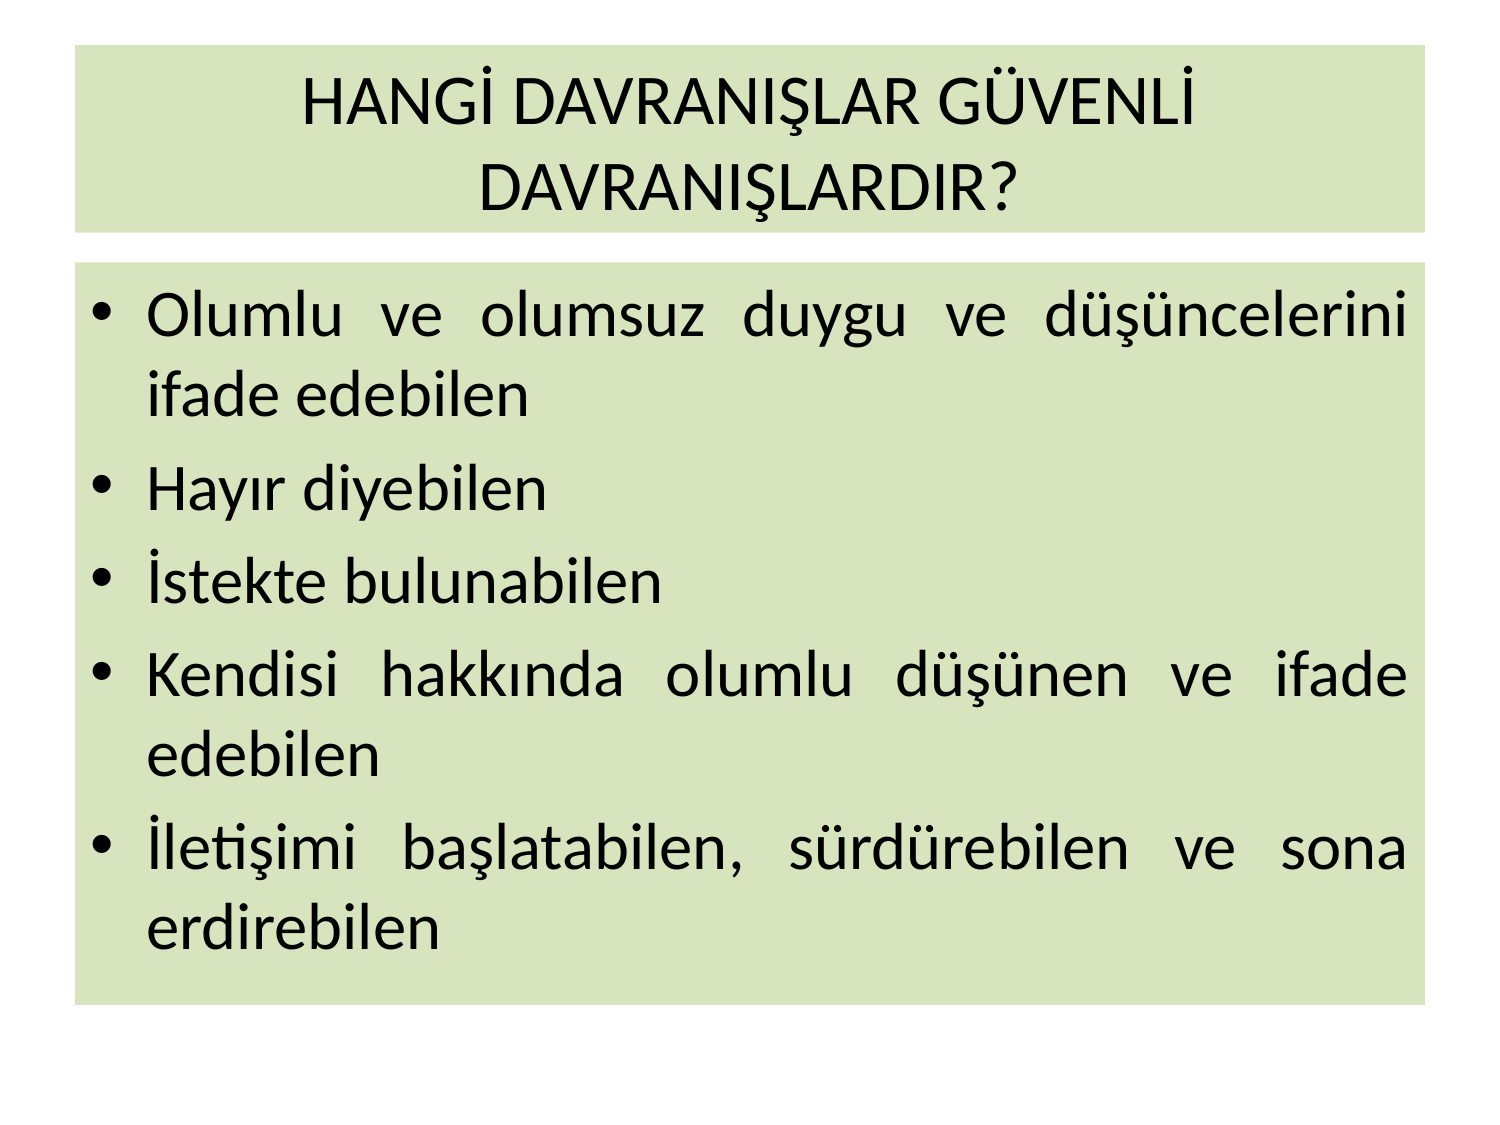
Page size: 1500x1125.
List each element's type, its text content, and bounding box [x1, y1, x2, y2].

list Olumlu ve olumsuz duygu ve düşüncelerini ifade edebilen Hayır diyebilen İstekte bulunabilen Kendisi hakkında olumlu düşünen ve ifade edebilen İletişimi başlatabilen, sürdürebilen ve sona erdirebilen [75, 262, 1425, 1005]
title HANGİ DAVRANIŞLAR GÜVENLİ DAVRANIŞLARDIR? [75, 45, 1425, 233]
